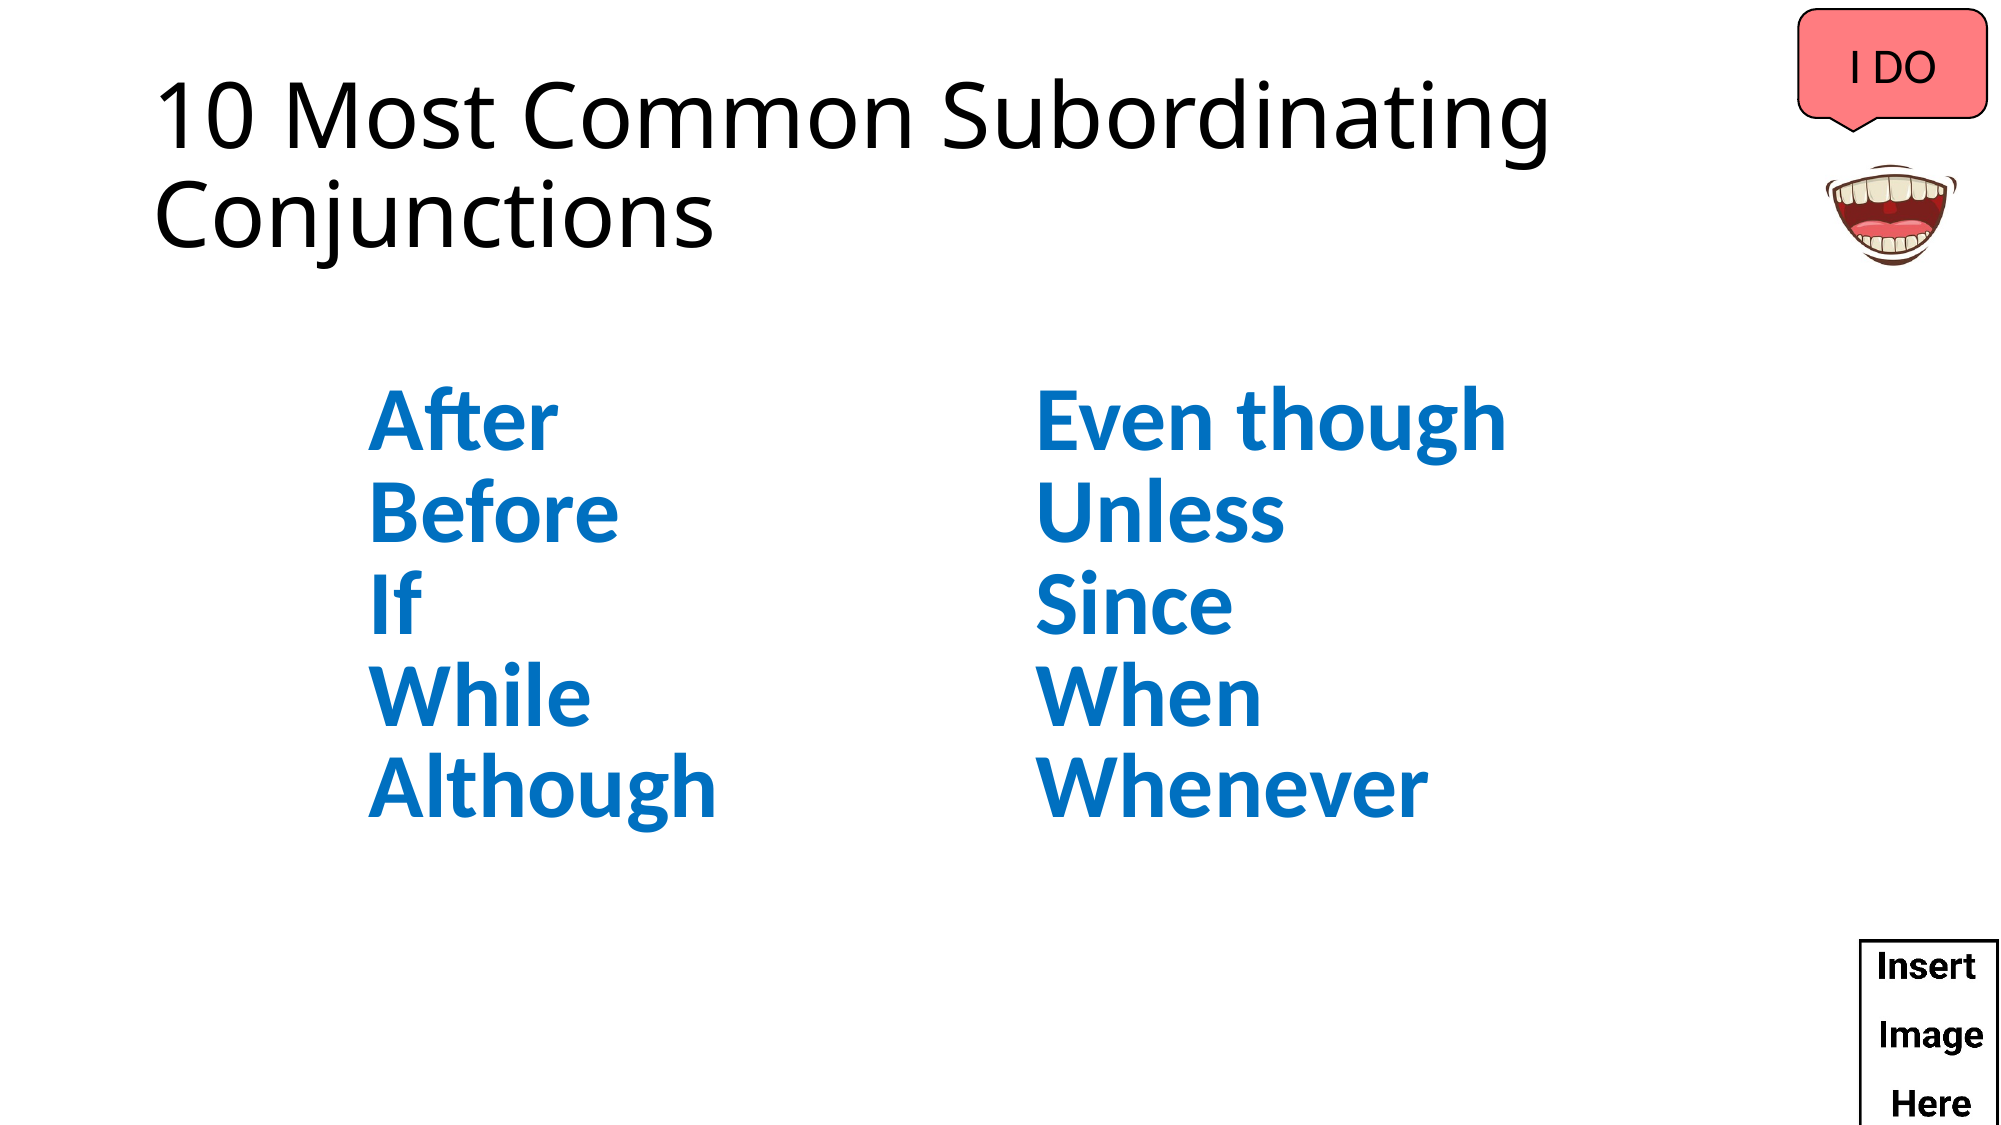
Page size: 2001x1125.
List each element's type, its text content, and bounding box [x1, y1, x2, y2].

picture [1857, 939, 2000, 1125]
title 10 Most Common Subordinating Conjunctions [137, 59, 1863, 278]
picture [1825, 163, 1961, 268]
table_header Even though Unless Since When Whenever [1021, 375, 1686, 846]
text_box I DO [1797, 8, 1989, 133]
table_header After Before If While Although [355, 375, 1020, 846]
